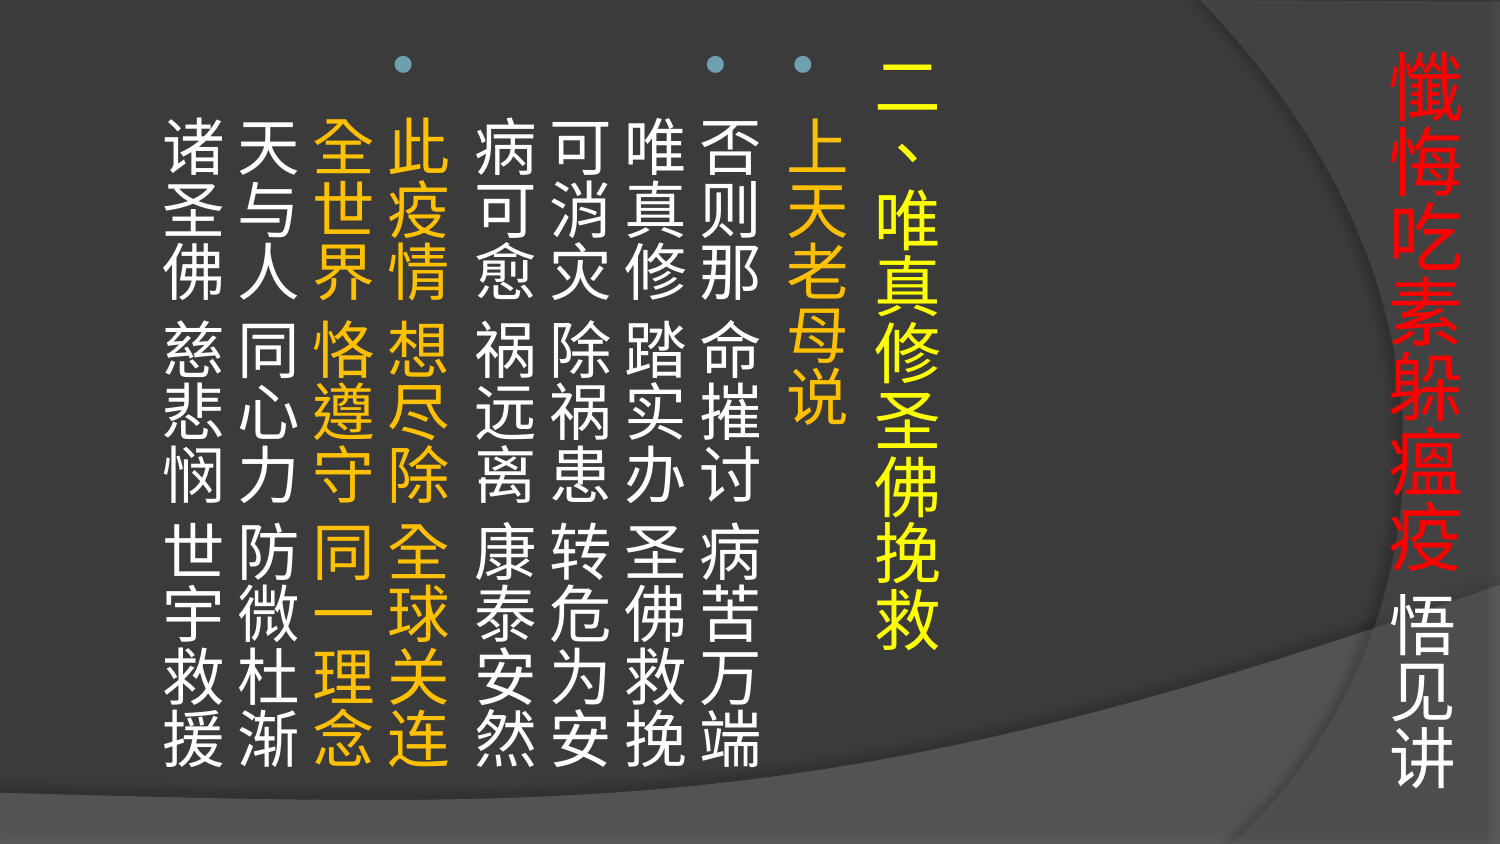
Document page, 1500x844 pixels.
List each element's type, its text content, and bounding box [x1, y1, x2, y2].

list 二、唯真修圣佛挽救 上天老母说 否则那 命摧讨 病苦万端唯真修 踏实办 圣佛救挽可消灾 除祸患 转危为安病可愈 祸远离 康泰安然 此疫情 想尽除 全球关连全世界 恪遵守 同一理念 天与人 同心力 防微杜渐诸圣佛 慈悲悯 世宇救援 [41, 32, 1357, 820]
title 懺悔吃素躲瘟疫 悟见讲 [1364, 21, 1483, 820]
